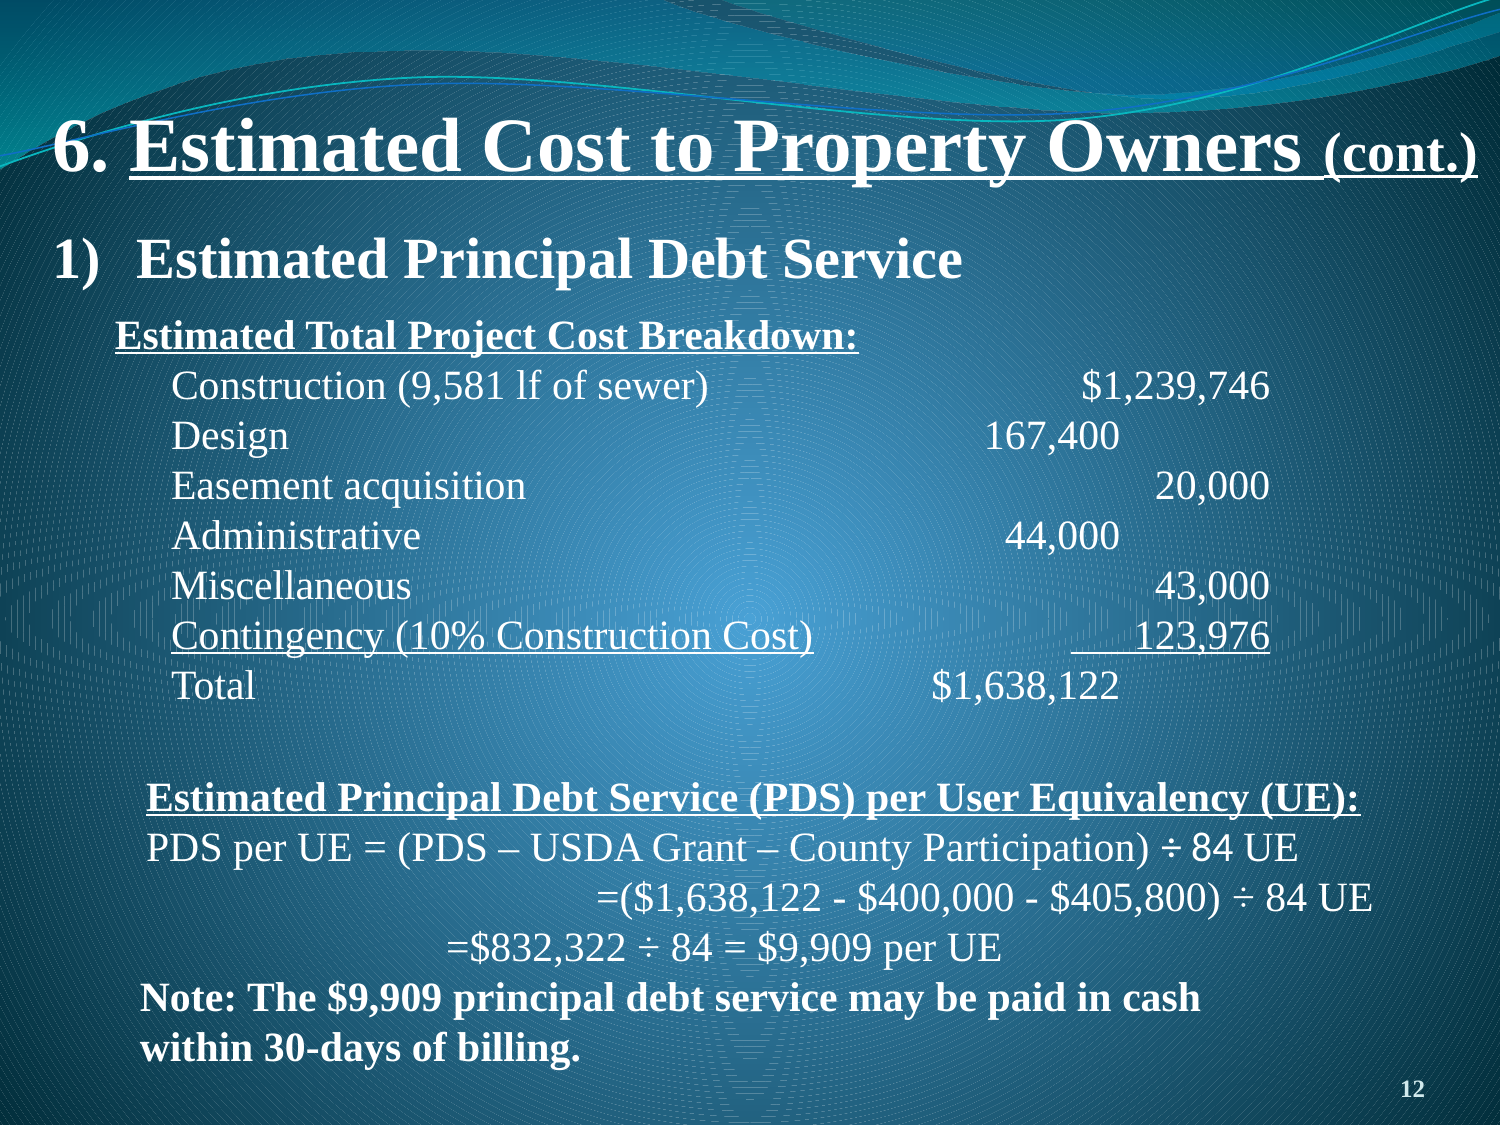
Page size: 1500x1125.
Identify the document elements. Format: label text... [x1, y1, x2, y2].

text_box Estimated Total Project Cost Breakdown: Construction (9,581 lf of sewer) $1,239,746 Design 167,400 Easement acquisition 20,000 Administrative 44,000 Miscellaneous 43,000 Contingency (10% Construction Cost) 123,976 Total $1,638,122 [99, 299, 1325, 713]
text_box Note: The $9,909 principal debt service may be paid in cash within 30-days of billing. [124, 962, 1313, 1078]
text_box Estimated Principal Debt Service (PDS) per User Equivalency (UE): PDS per UE = (PDS – USDA Grant – County Participation) ÷ 84 UE =($1,638,122 - $400,000 - $405,800) ÷ 84 UE =$832,322 ÷ 84 = $9,909 per UE [75, 762, 1400, 978]
text_box 6. Estimated Cost to Property Owners (cont.) [37, 87, 1500, 213]
slide_number 12 [1299, 1042, 1425, 1103]
text_box Estimated Principal Debt Service [37, 212, 1213, 298]
